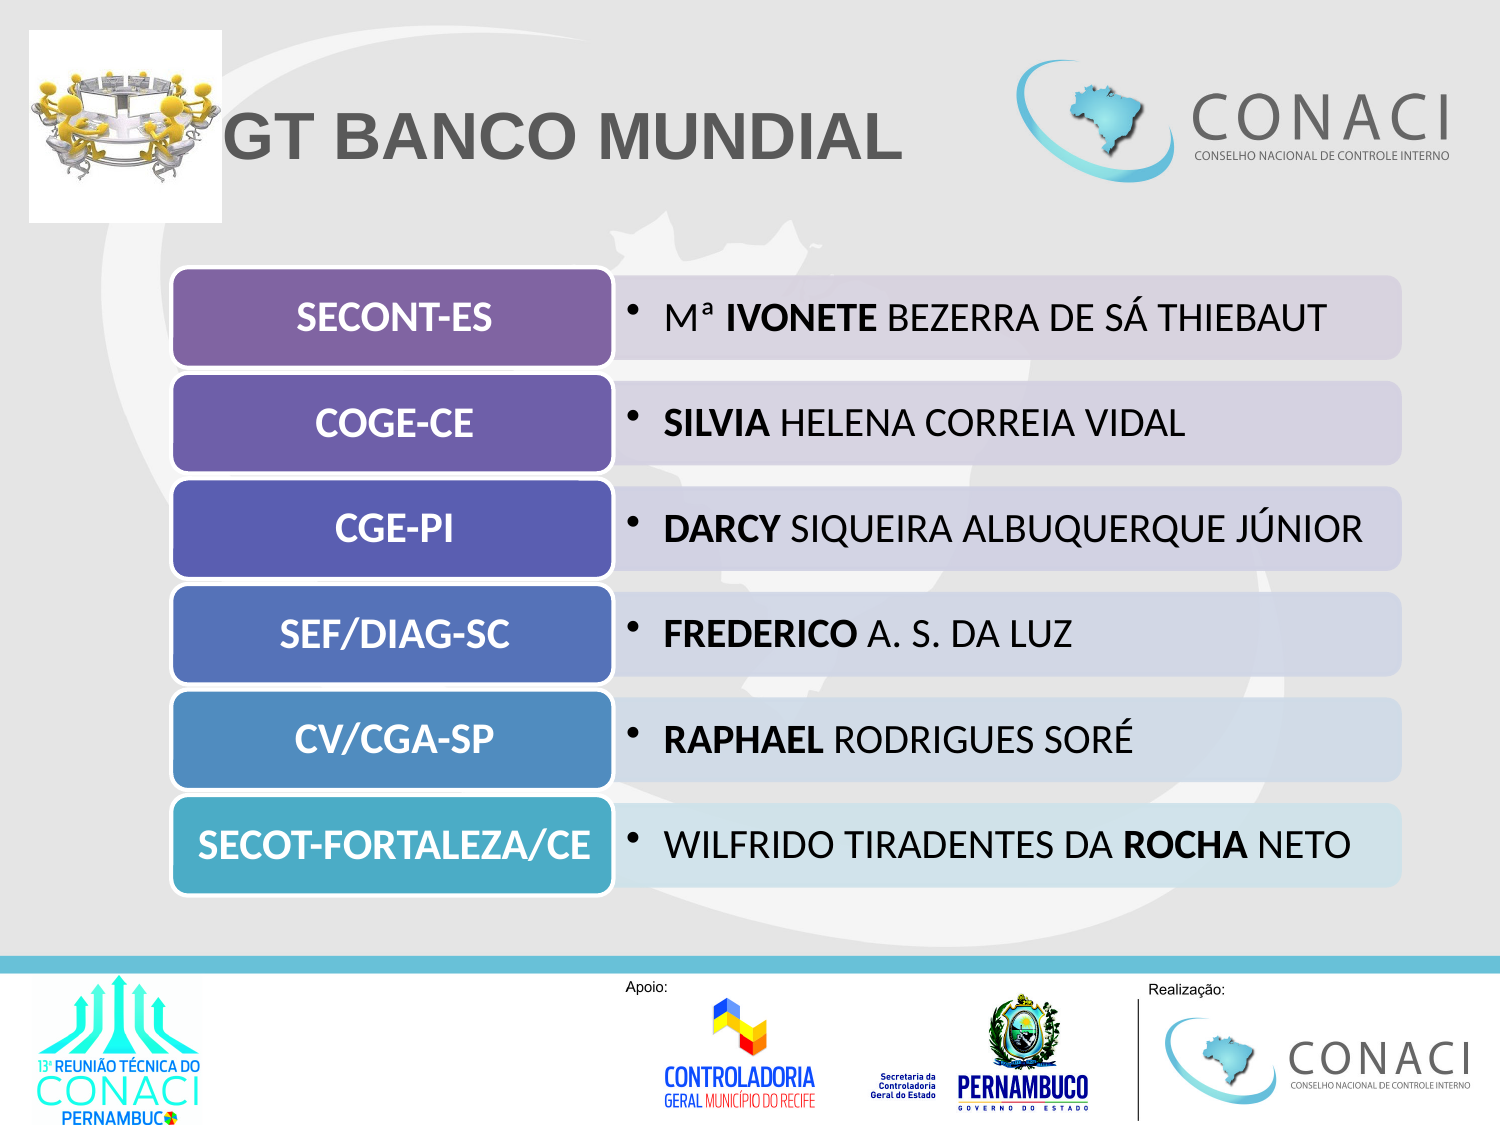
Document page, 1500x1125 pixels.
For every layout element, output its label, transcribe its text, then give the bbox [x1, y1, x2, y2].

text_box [170, 266, 1400, 897]
picture [0, 0, 1500, 1125]
text_box GT BANCO MUNDIAL [222, 30, 928, 216]
